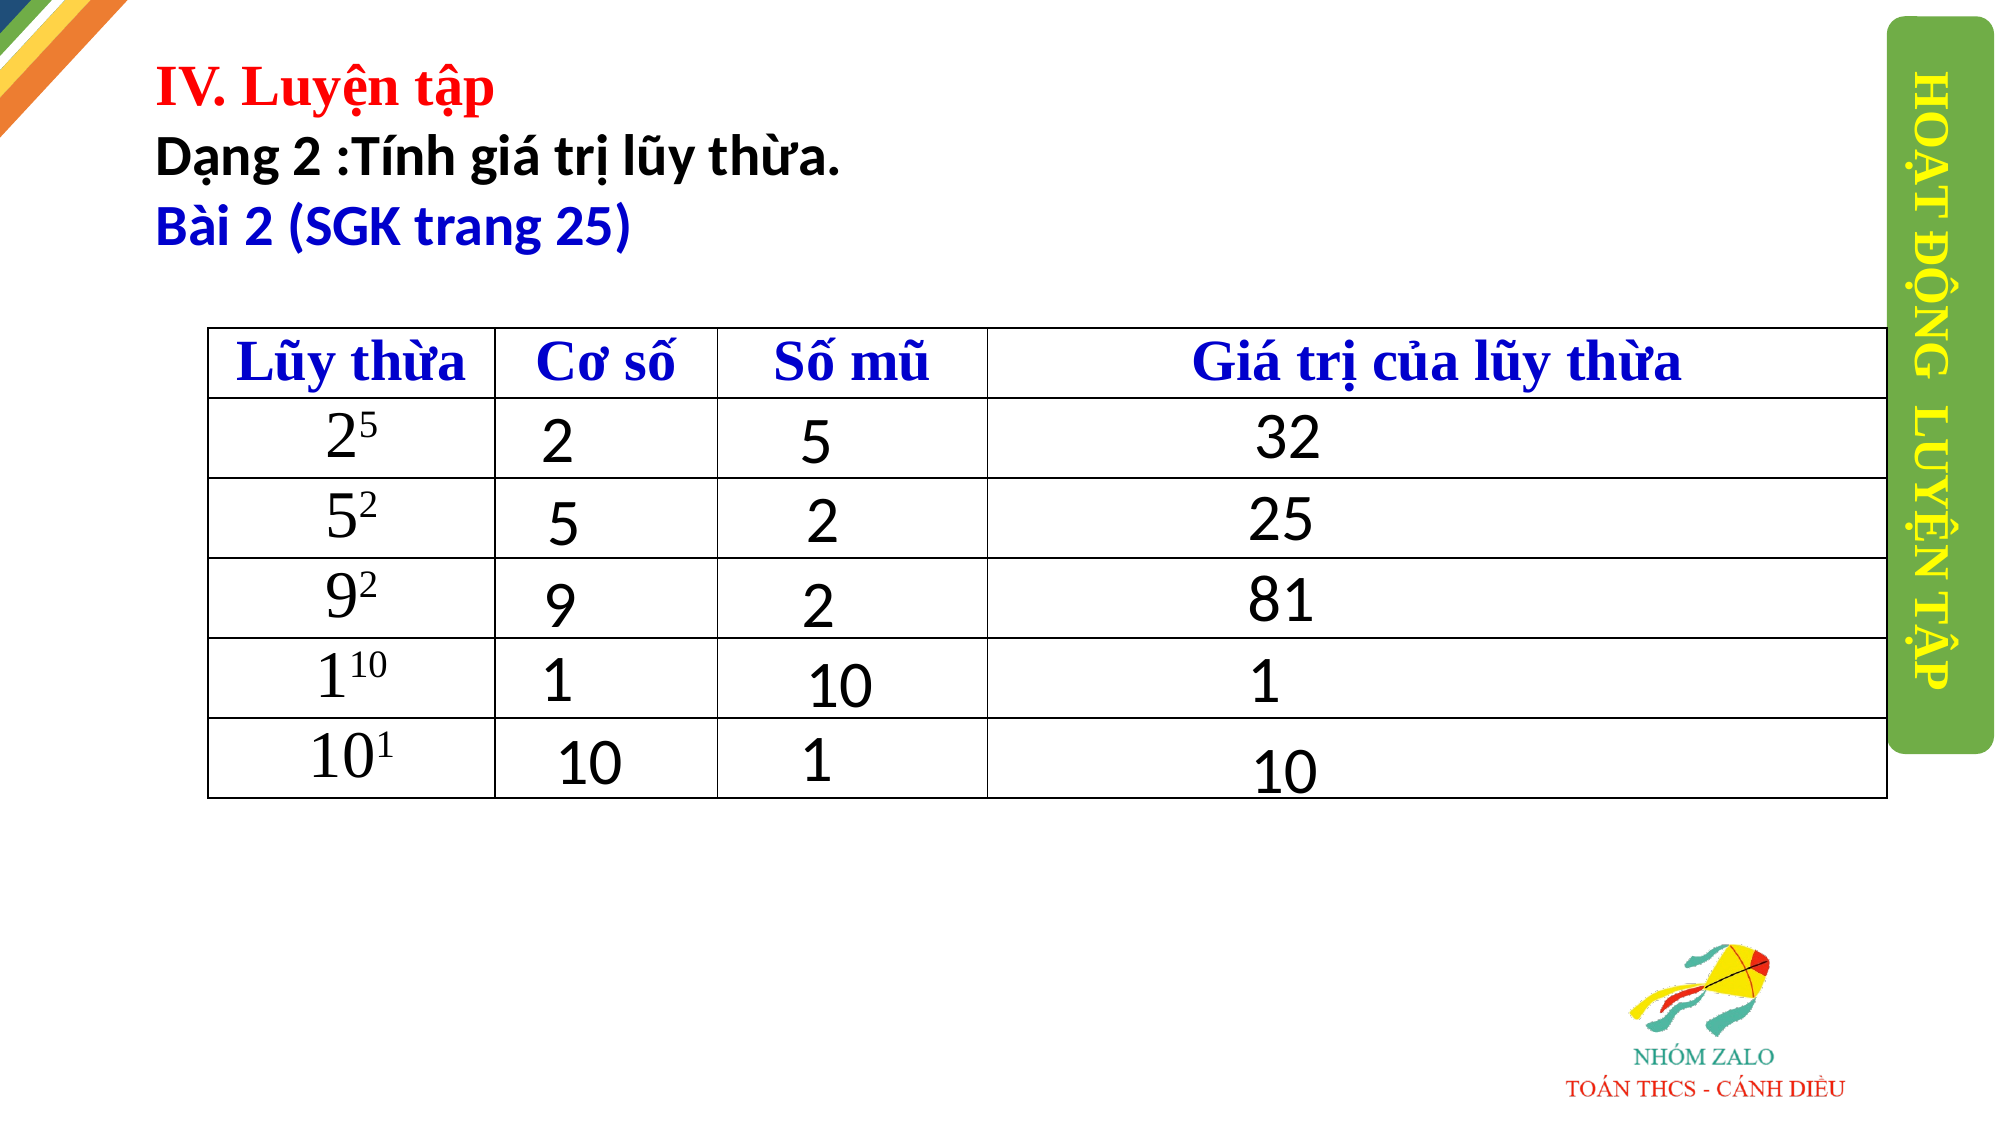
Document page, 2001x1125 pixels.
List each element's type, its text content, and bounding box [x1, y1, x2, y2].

text_box IV. Luyện tập Dạng 2 :Tính giá trị lũy thừa. Bài 2 (SGK trang 25) [140, 39, 1174, 132]
table_cell [1381, 399, 1886, 477]
table_cell 110 [209, 639, 494, 717]
text_box 10 [1235, 719, 1377, 814]
table_cell [1374, 479, 1886, 557]
table_header Cơ số [496, 329, 717, 397]
table_header Giá trị của lũy thừa [988, 329, 1886, 397]
table_cell [496, 719, 539, 797]
table_cell [718, 479, 790, 557]
table_cell [496, 399, 525, 477]
table_cell [670, 559, 717, 637]
table_cell [988, 719, 1235, 797]
text_box 1 [784, 707, 926, 802]
text_box 1 [525, 627, 667, 722]
text_box 5 [532, 470, 674, 566]
table_cell [496, 639, 525, 717]
text_box 1 [1232, 627, 1374, 723]
text_box 2 [525, 388, 667, 484]
table_cell [988, 479, 1232, 557]
table_cell [681, 719, 717, 797]
text_box 81 [1232, 547, 1374, 627]
table_cell [718, 559, 786, 637]
table_cell [496, 479, 532, 557]
table_cell [718, 719, 784, 797]
picture [1543, 892, 1887, 1125]
text_box [0, 132, 2000, 208]
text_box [1557, 345, 2000, 453]
text_box 32 [1239, 384, 1381, 480]
table_cell [718, 399, 784, 477]
table_header Lũy thừa [209, 329, 494, 397]
table_cell [932, 479, 987, 557]
table_cell [1377, 719, 1886, 797]
table_cell [718, 639, 790, 717]
text_box 2 [790, 468, 932, 564]
table_cell [926, 719, 987, 797]
table_cell [674, 479, 717, 557]
table_cell [1374, 559, 1886, 637]
text_box 5 [784, 389, 926, 485]
table_cell [667, 639, 717, 717]
table_cell 25 [209, 399, 494, 477]
text_box 2 [786, 553, 928, 649]
text_box 10 [539, 710, 681, 806]
table_cell [988, 559, 1232, 637]
table_cell [926, 399, 987, 477]
text_box 10 [790, 633, 932, 729]
table_cell [988, 639, 1232, 717]
table_cell 92 [209, 559, 494, 637]
table_cell [667, 399, 717, 477]
table_cell [496, 559, 528, 637]
table_cell [1374, 639, 1886, 717]
table_header Số mũ [718, 329, 987, 397]
table_cell 101 [209, 719, 494, 797]
text_box 25 [1232, 466, 1374, 547]
table_cell 52 [209, 479, 494, 557]
text_box 9 [528, 553, 670, 649]
table_cell [928, 559, 987, 637]
table_cell [932, 639, 987, 717]
text_box IV. Luyện tập Dạng 2 :Tính giá trị lũy thừa. Bài 2 (SGK trang 25) [140, 208, 1174, 265]
table_cell [988, 399, 1239, 477]
